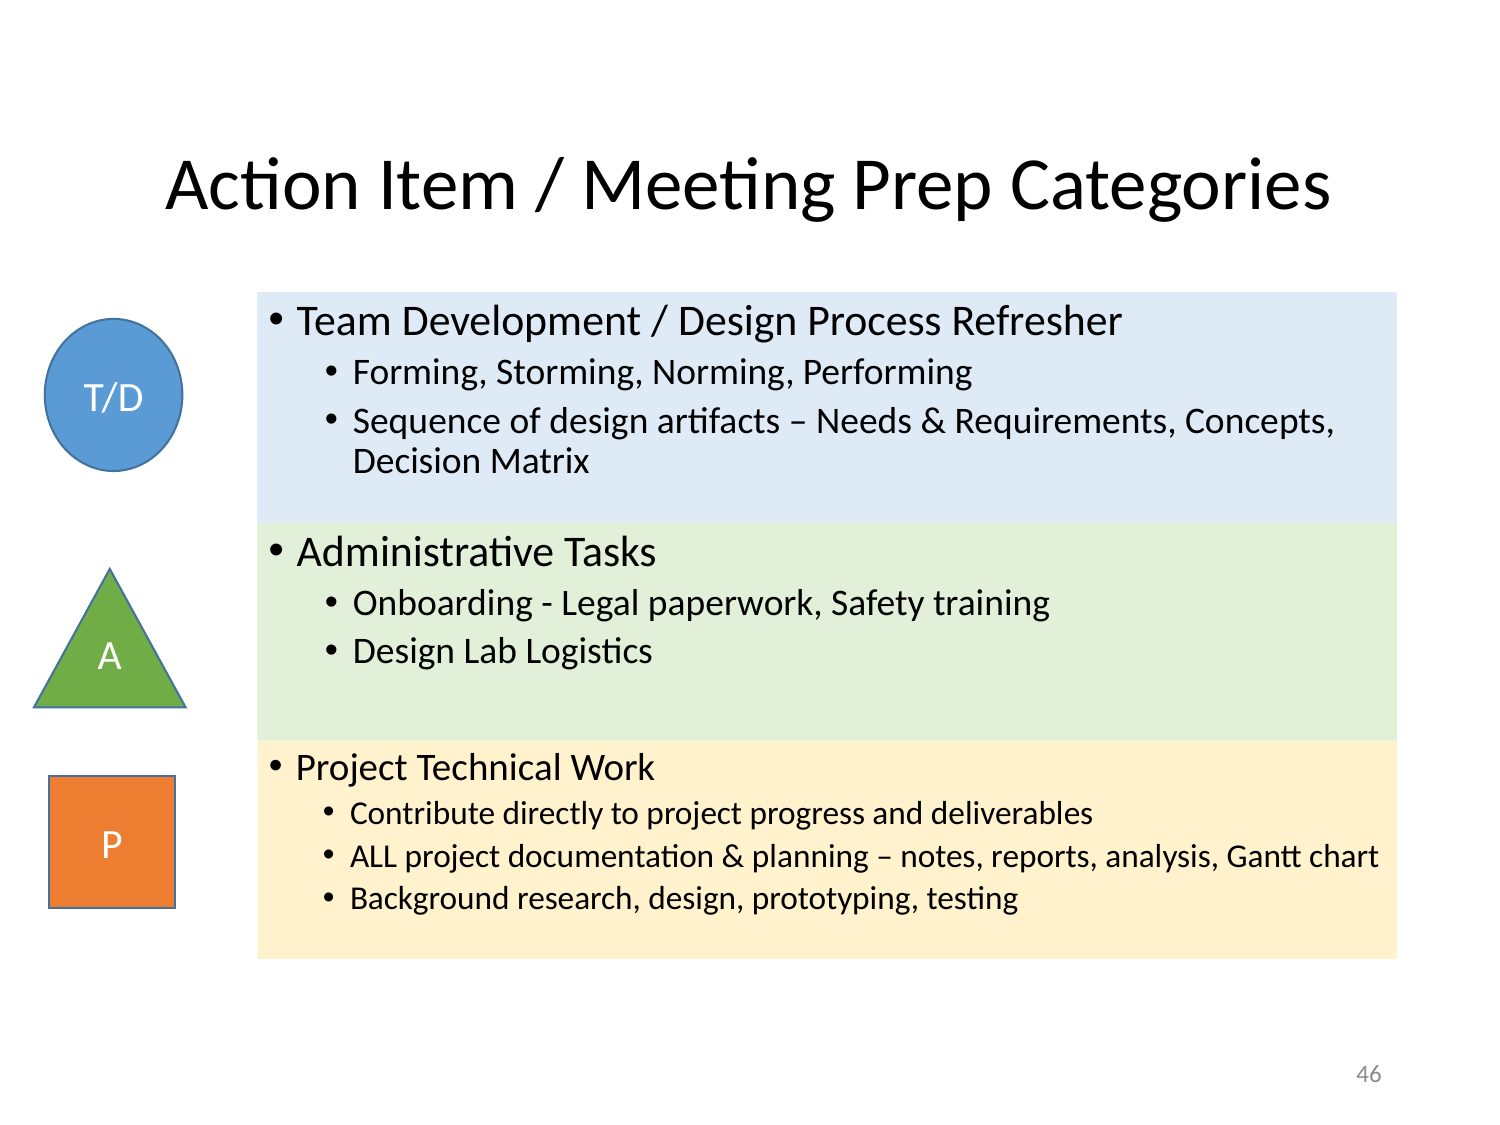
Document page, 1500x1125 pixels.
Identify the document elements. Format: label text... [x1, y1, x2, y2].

slide_number 46 [1059, 1042, 1397, 1103]
title Action Item / Meeting Prep Categories [101, 103, 1396, 267]
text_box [48, 740, 1398, 959]
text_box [33, 292, 1397, 741]
